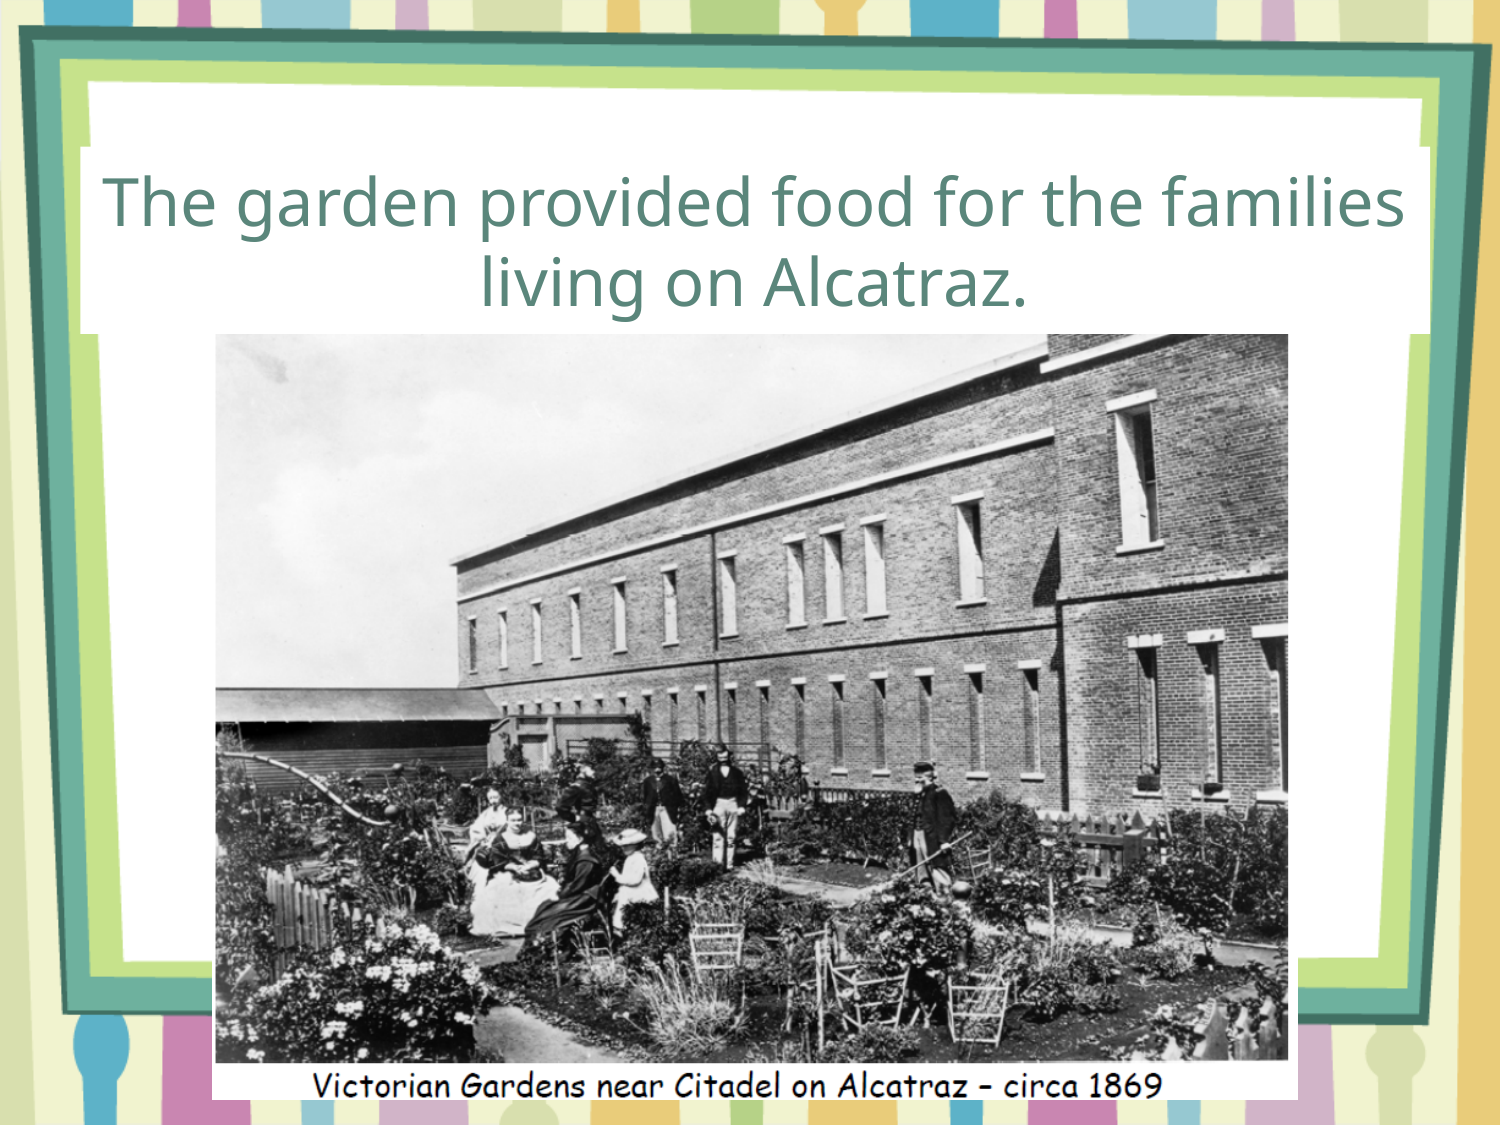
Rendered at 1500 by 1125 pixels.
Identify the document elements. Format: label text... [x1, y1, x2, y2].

title The garden provided food for the families living on Alcatraz. [79, 146, 1431, 335]
picture [0, 0, 1500, 1125]
text_box Inference [49, 112, 1400, 300]
